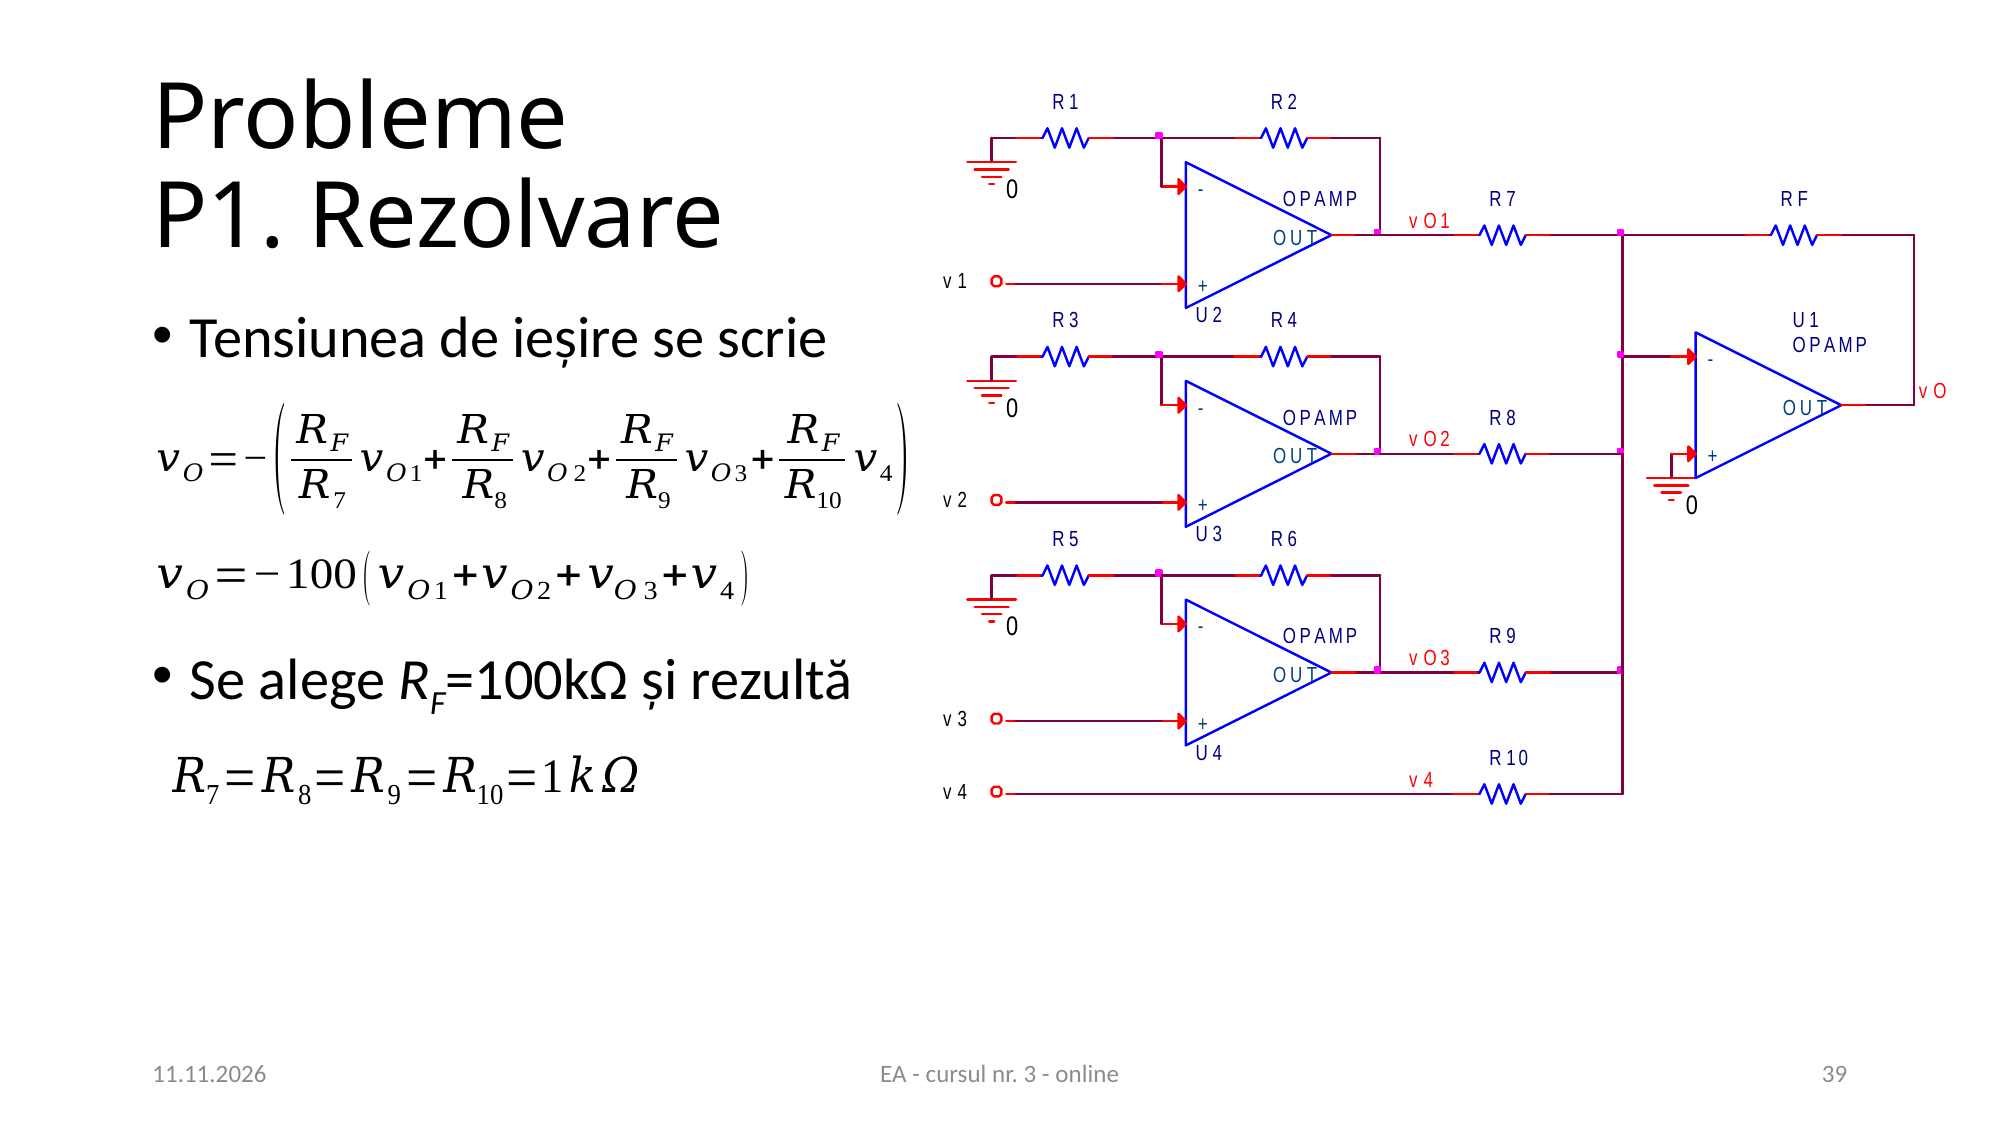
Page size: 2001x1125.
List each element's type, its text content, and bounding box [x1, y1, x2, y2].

title Probleme P1. Rezolvare [137, 59, 1863, 278]
picture [928, 86, 1978, 833]
footer EA - cursul nr. 3 - online [662, 1042, 1338, 1103]
list Tensiunea de ieșire se scrie Se alege RF=100kΩ și rezultă [137, 299, 1863, 1014]
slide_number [137, 1042, 588, 1103]
slide_number 39 [1412, 1042, 1863, 1103]
